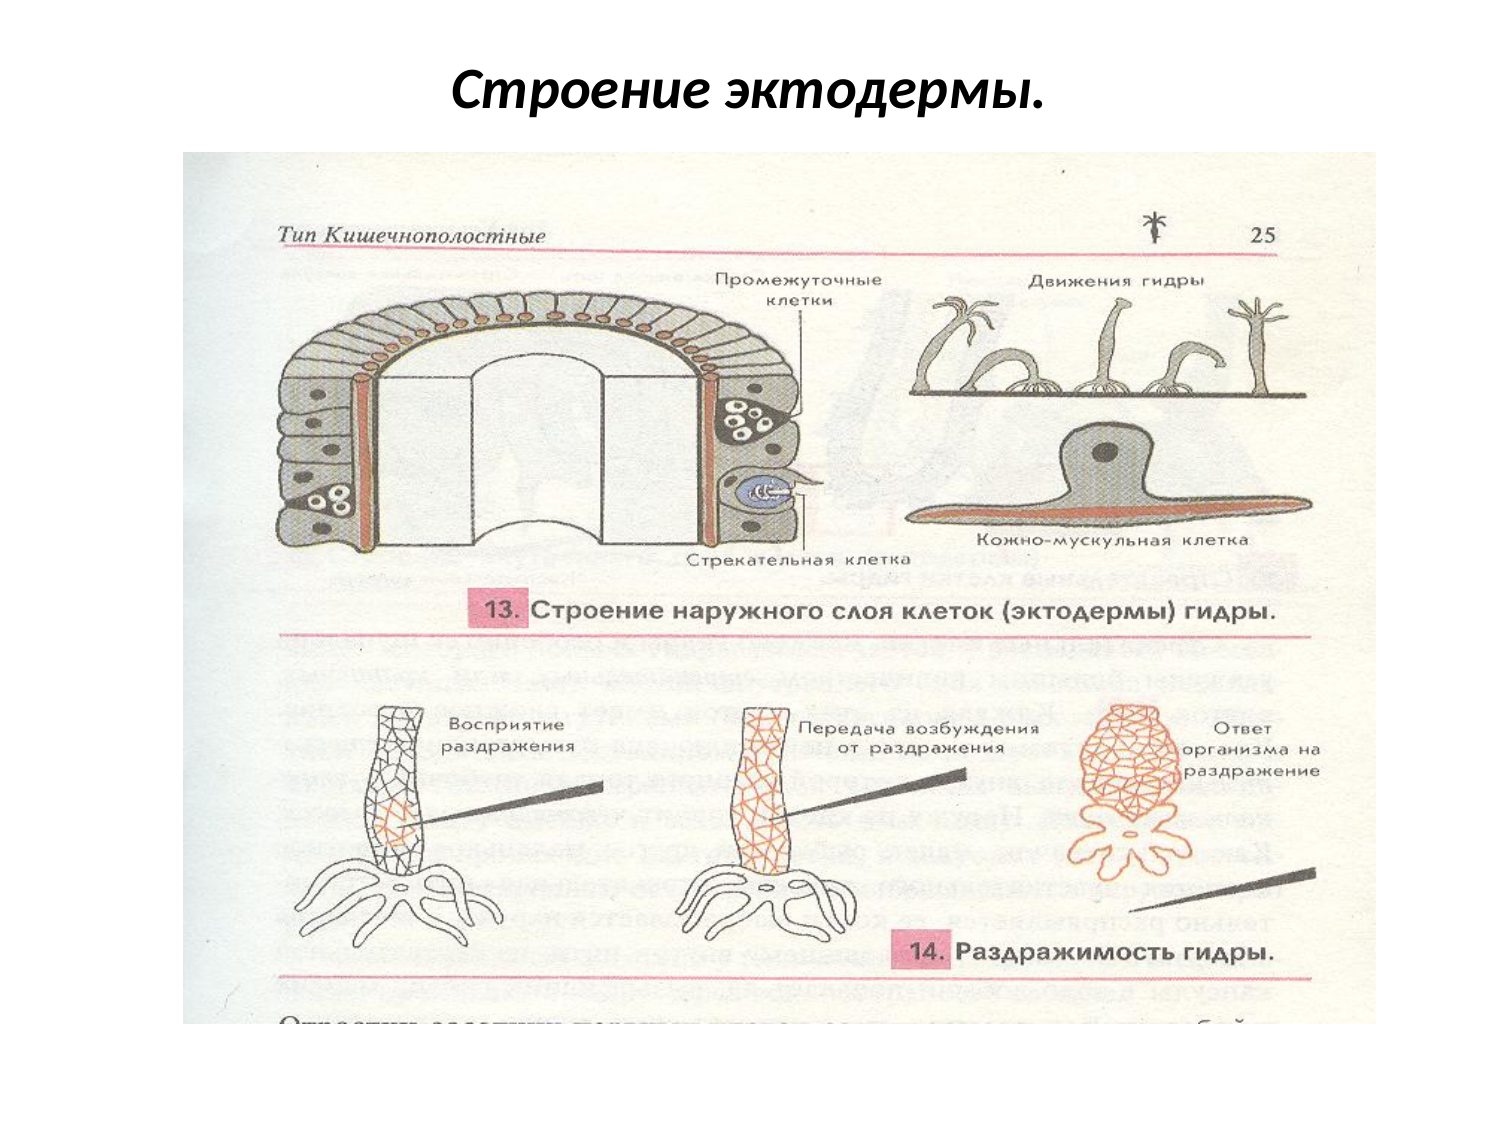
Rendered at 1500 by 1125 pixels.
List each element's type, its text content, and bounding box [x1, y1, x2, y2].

picture [182, 152, 1377, 1024]
list Строение эктодермы. [75, 42, 1425, 129]
